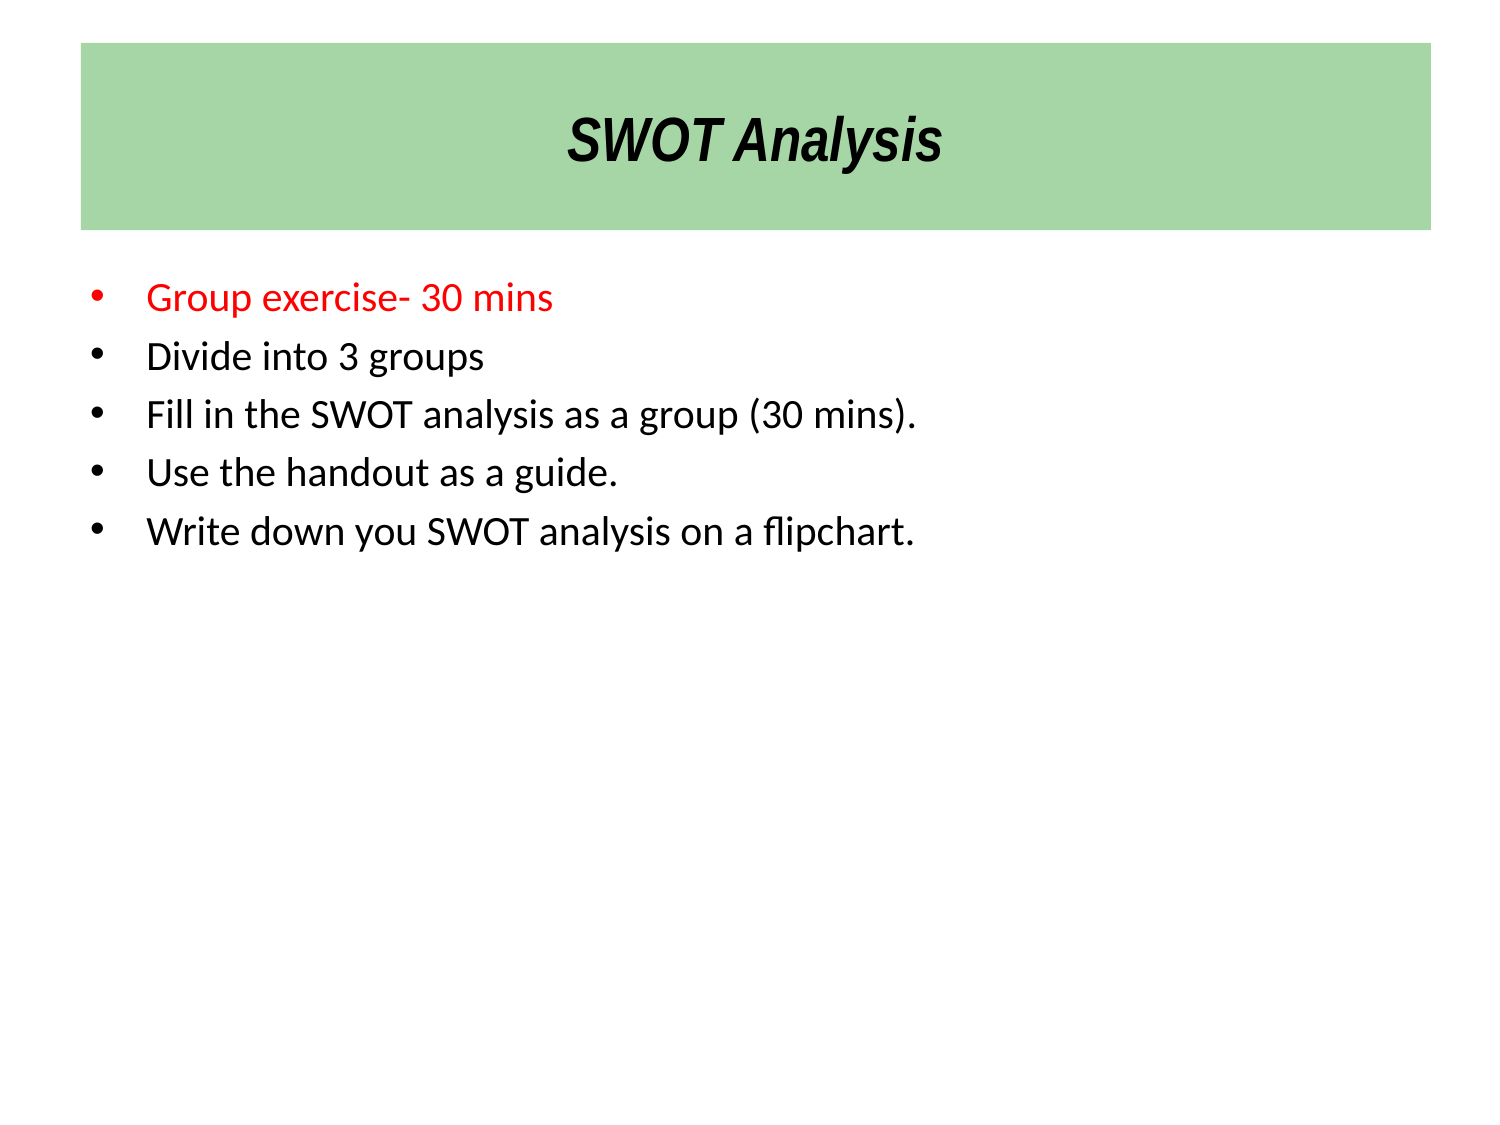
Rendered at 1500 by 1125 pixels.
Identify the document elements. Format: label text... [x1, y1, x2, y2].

list Group exercise- 30 mins Divide into 3 groups Fill in the SWOT analysis as a group (30 mins). Use the handout as a guide. Write down you SWOT analysis on a flipchart. [75, 262, 1425, 1005]
title SWOT Analysis [80, 42, 1431, 231]
